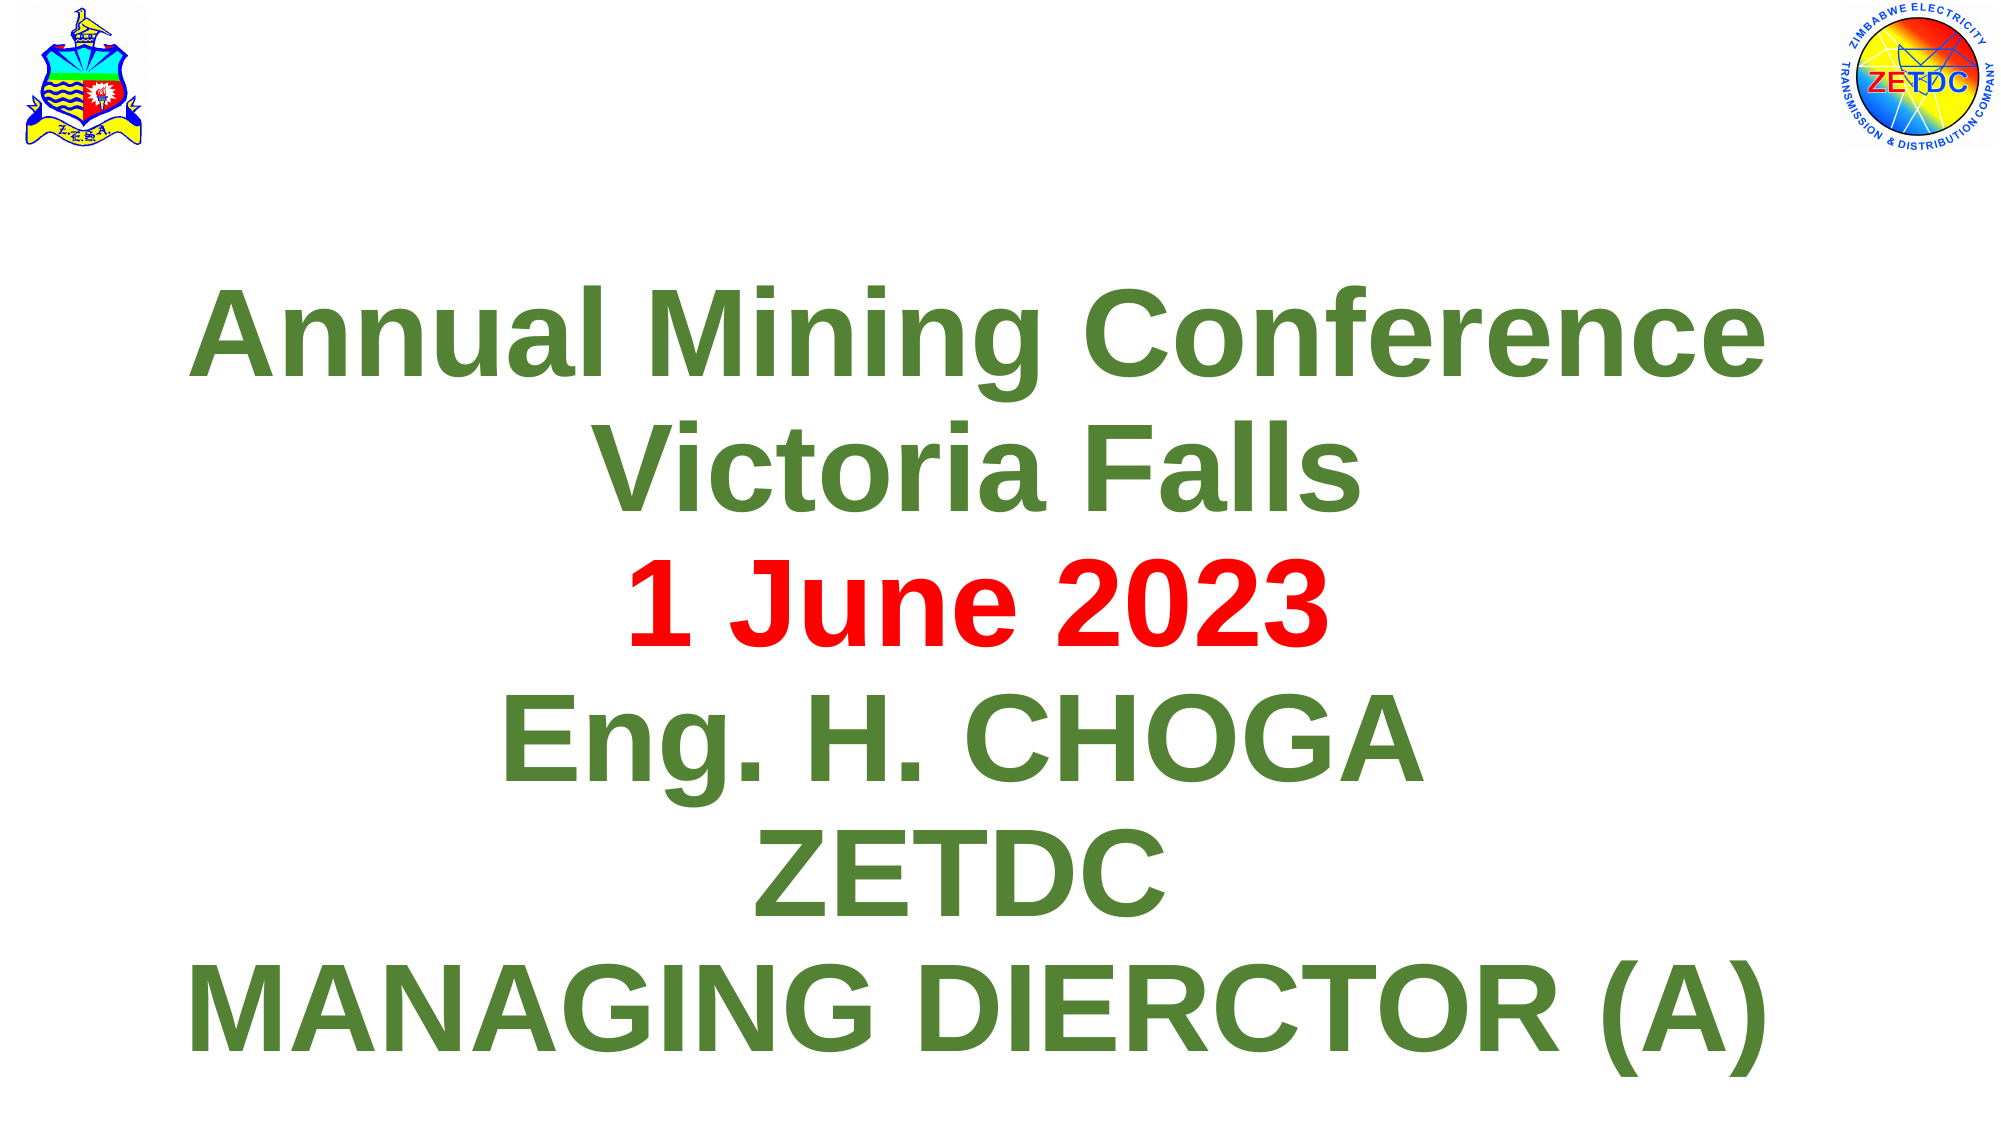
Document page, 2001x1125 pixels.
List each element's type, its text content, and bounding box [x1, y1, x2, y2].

picture [1841, 3, 1994, 150]
title Annual Mining Conference Victoria Falls 1 June 2023 Eng. H. CHOGA ZETDC MANAGING DIERCTOR (A) [0, 184, 1957, 1086]
picture [17, 3, 149, 150]
